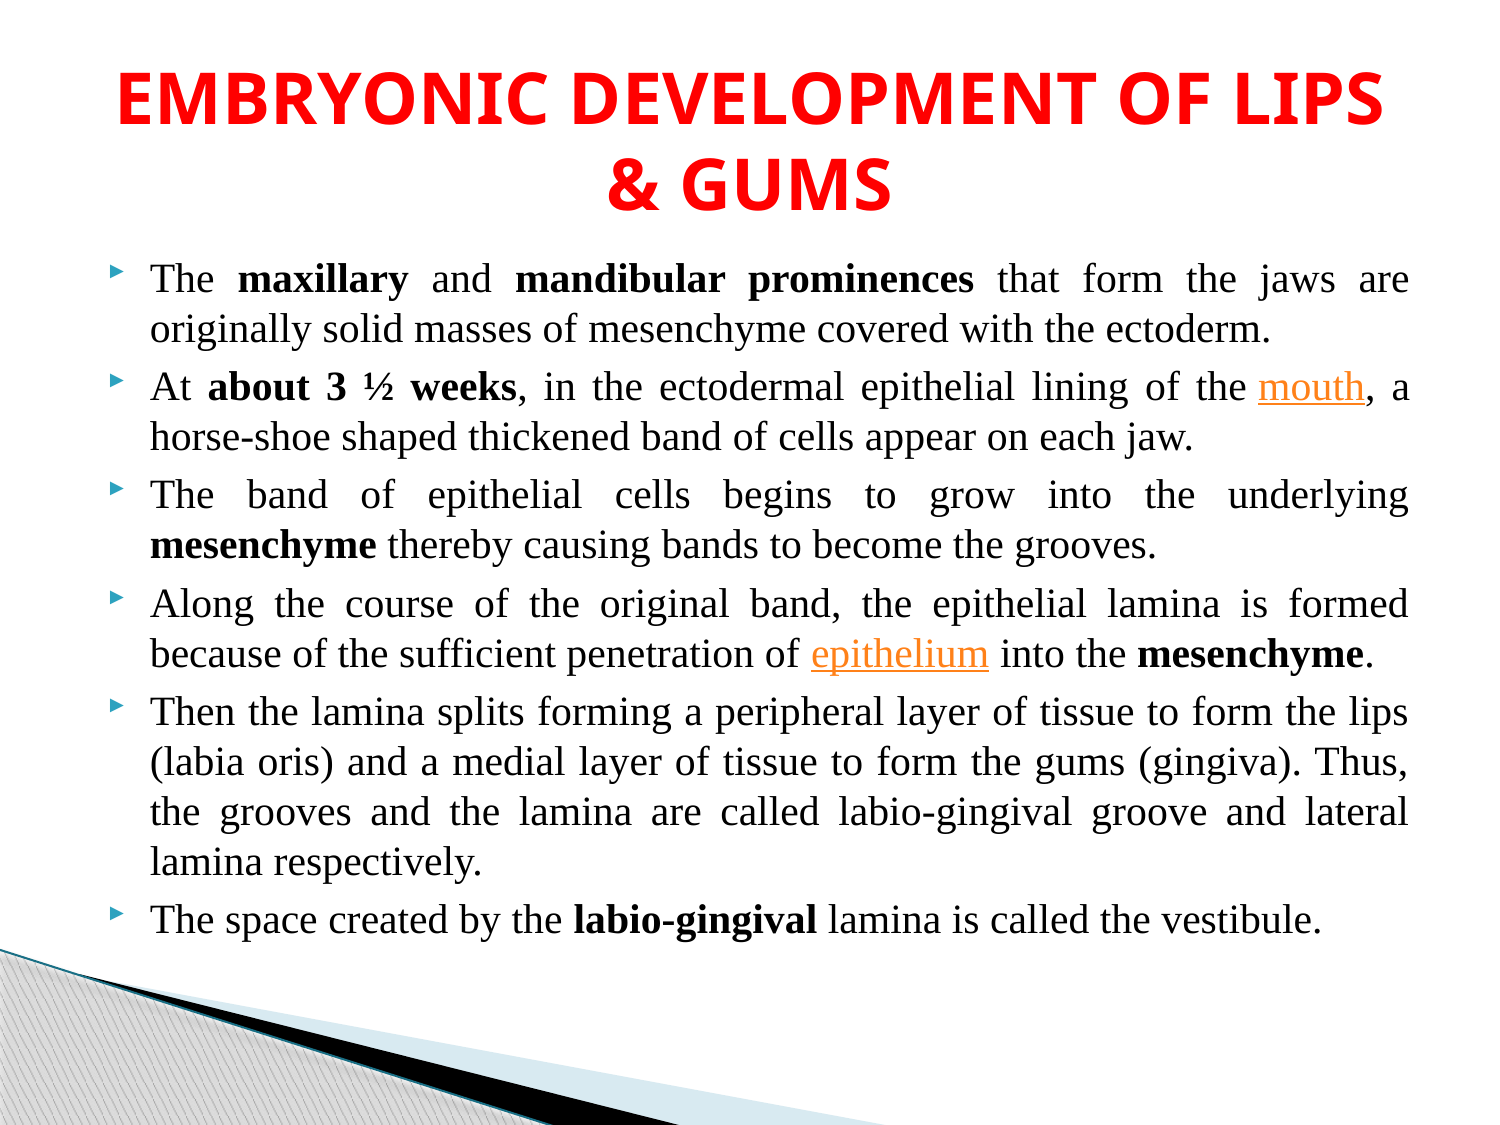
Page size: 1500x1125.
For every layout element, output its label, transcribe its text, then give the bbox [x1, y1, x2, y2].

title EMBRYONIC DEVELOPMENT OF LIPS & GUMS [75, 45, 1425, 233]
list The maxillary and mandibular prominences that form the jaws are originally solid masses of mesenchyme covered with the ectoderm. At about 3 ½ weeks, in the ectodermal epithelial lining of the mouth, a horse-shoe shaped thickened band of cells appear on each jaw. The band of epithelial cells begins to grow into the underlying mesenchyme thereby causing bands to become the grooves. Along the course of the original band, the epithelial lamina is formed because of the sufficient penetration of epithelium into the mesenchyme. Then the lamina splits forming a peripheral layer of tissue to form the lips (labia oris) and a medial layer of tissue to form the gums (gingiva). Thus, the grooves and the lamina are called labio-gingival groove and lateral lamina respectively. The space created by the labio-gingival lamina is called the vestibule. [75, 243, 1425, 986]
